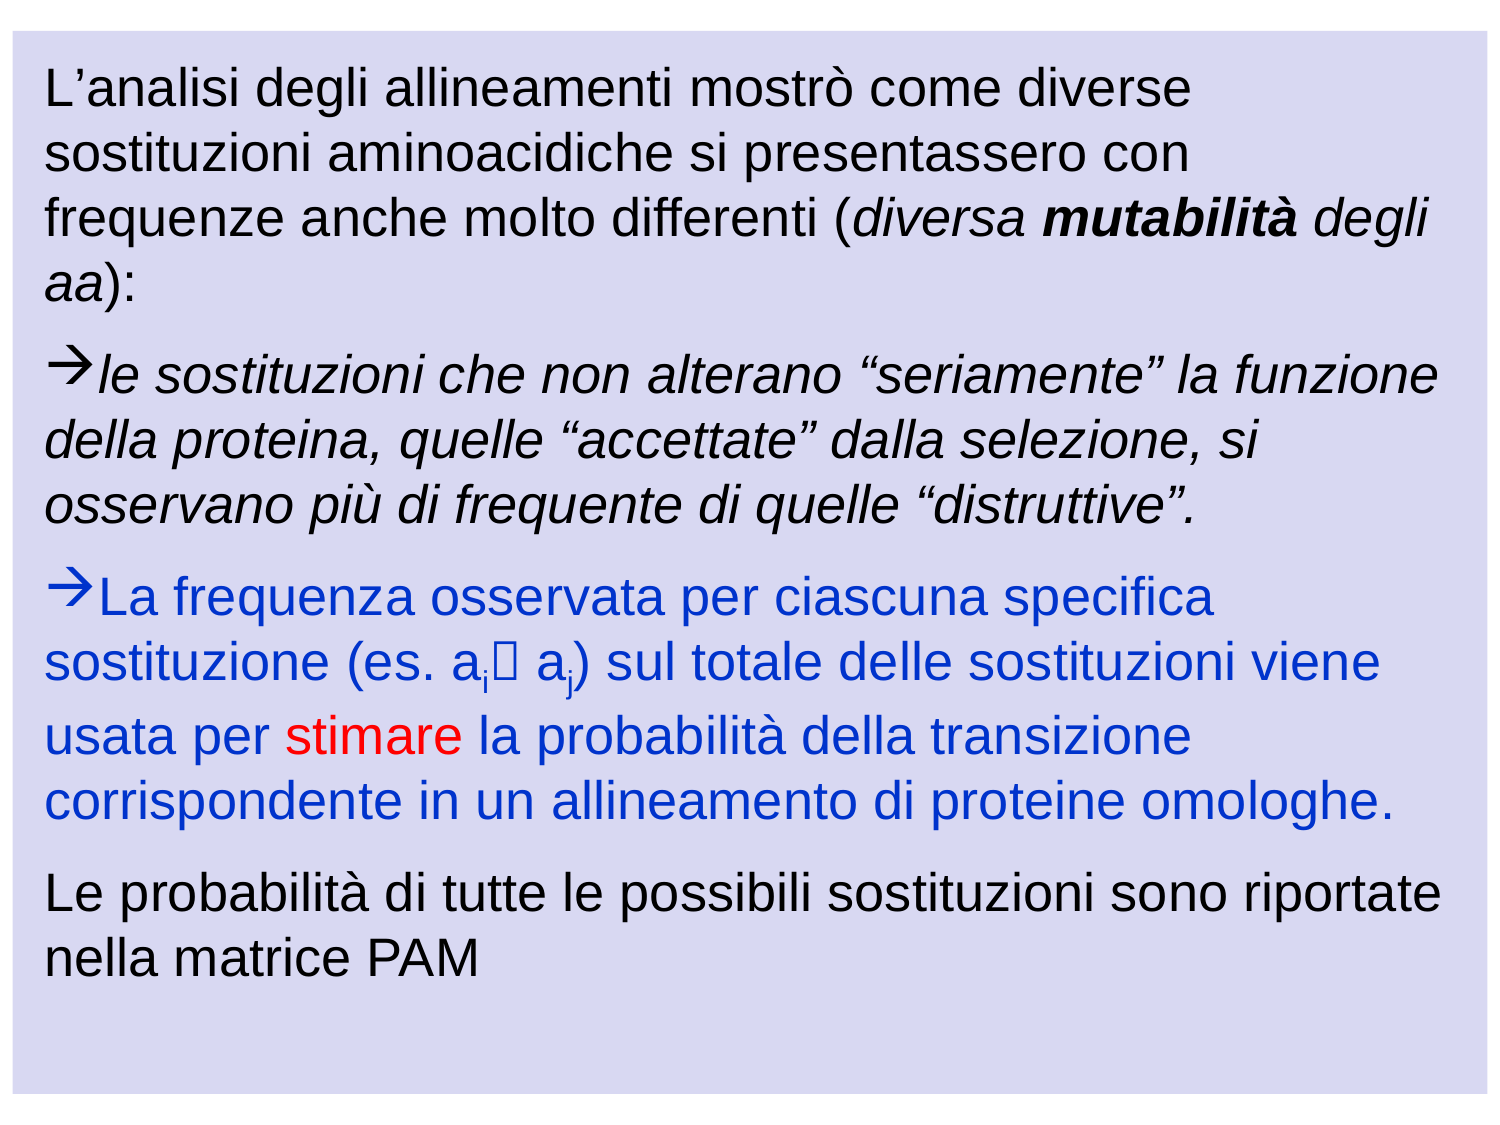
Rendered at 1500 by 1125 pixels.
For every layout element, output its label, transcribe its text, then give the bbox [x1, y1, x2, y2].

text_box [12, 30, 1488, 1094]
subtitle L’analisi degli allineamenti mostrò come diverse sostituzioni aminoacidiche si presentassero con frequenze anche molto differenti (diversa mutabilità degli aa): le sostituzioni che non alterano “seriamente” la funzione della proteina, quelle “accettate” dalla selezione, si osservano più di frequente di quelle “distruttive”. La frequenza osservata per ciascuna specifica sostituzione (es. ai aj) sul totale delle sostituzioni viene usata per stimare la probabilità della transizione corrispondente in un allineamento di proteine omologhe. Le probabilità di tutte le possibili sostituzioni sono riportate nella matrice PAM [29, 44, 1463, 1083]
